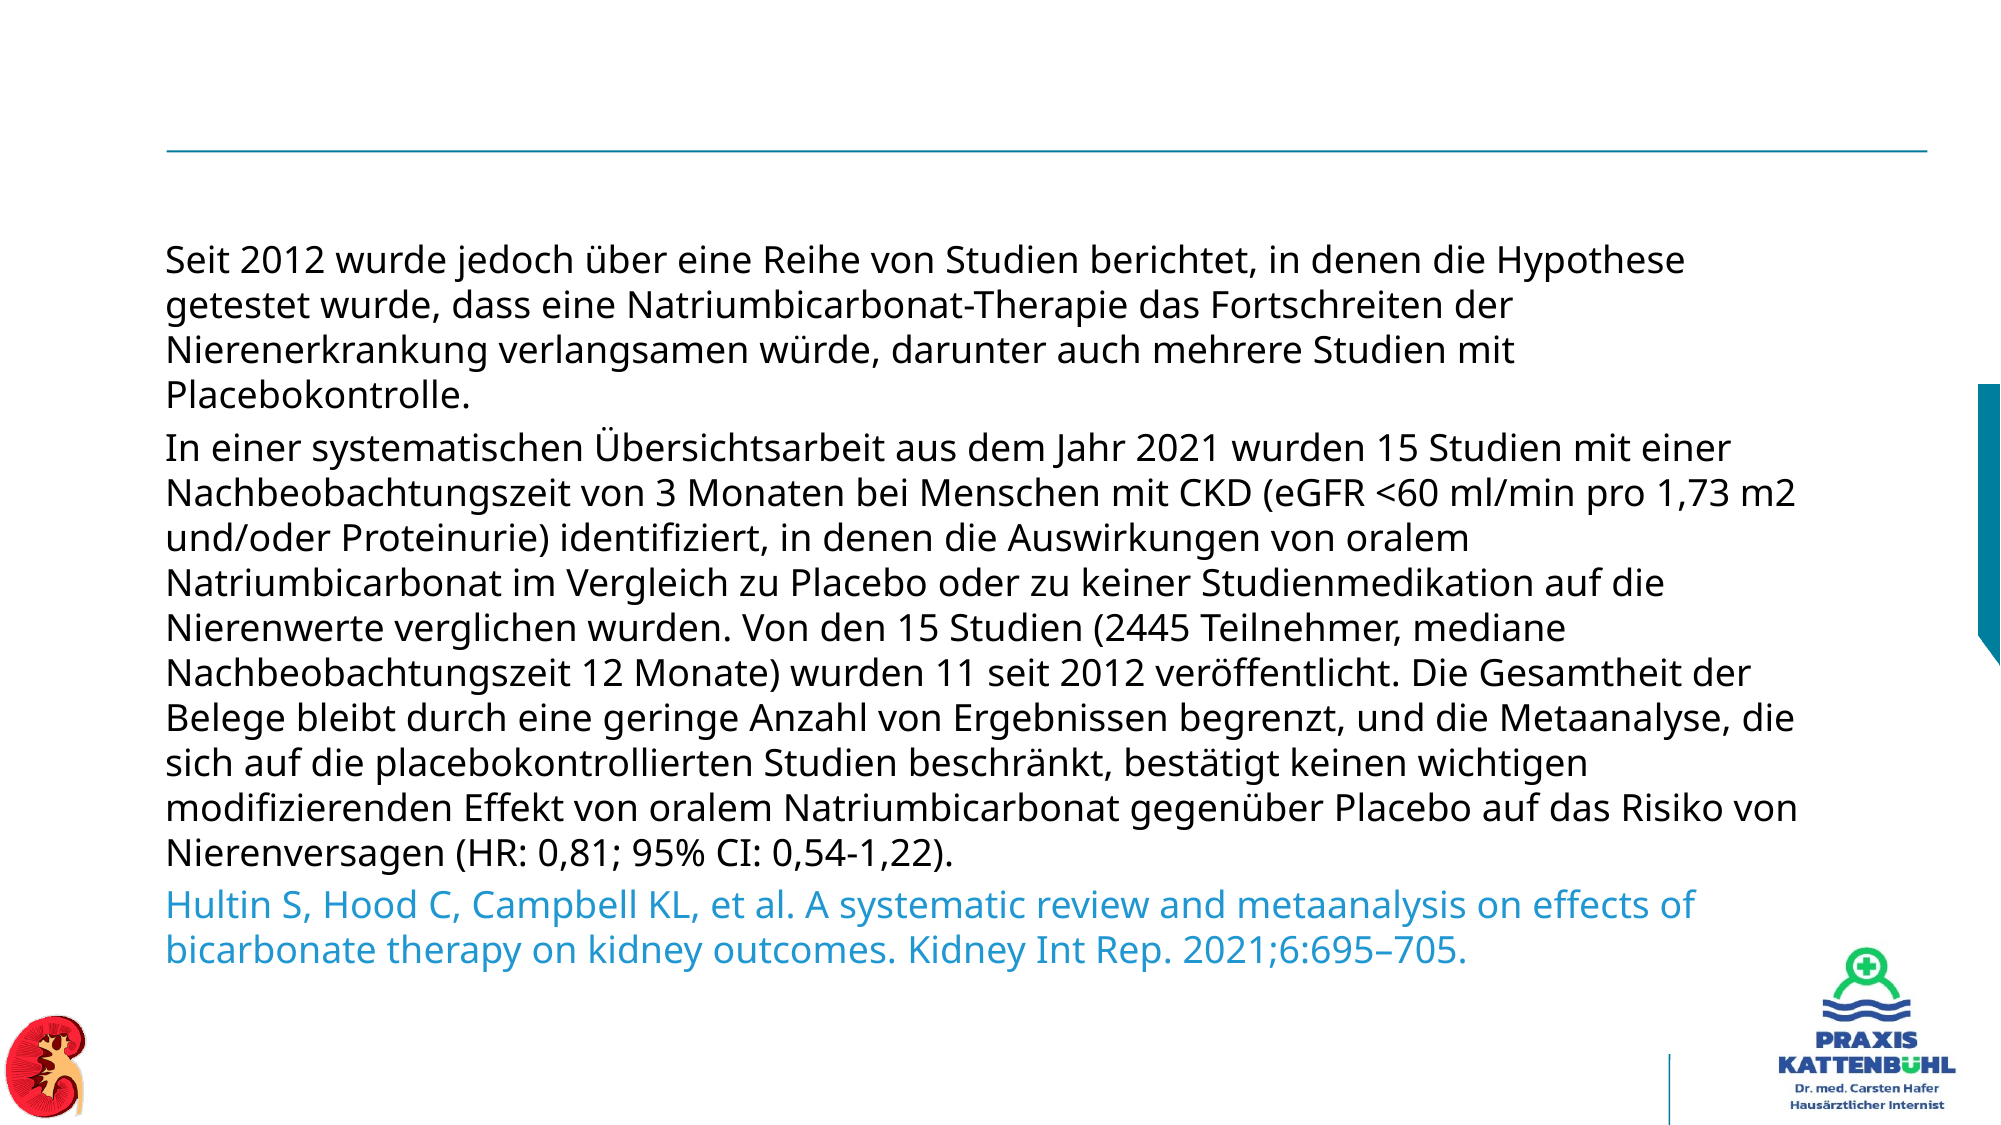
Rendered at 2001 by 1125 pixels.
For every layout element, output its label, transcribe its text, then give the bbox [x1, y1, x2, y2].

picture [1978, 638, 2000, 666]
picture [0, 1011, 91, 1125]
list Seit 2012 wurde jedoch über eine Reihe von Studien berichtet, in denen die Hypothese getestet wurde, dass eine Natriumbicarbonat-Therapie das Fortschreiten der Nierenerkrankung verlangsamen würde, darunter auch mehrere Studien mit Placebokontrolle. In einer systematischen Übersichtsarbeit aus dem Jahr 2021 wurden 15 Studien mit einer Nachbeobachtungszeit von 3 Monaten bei Menschen mit CKD (eGFR <60 ml/min pro 1,73 m2 und/oder Proteinurie) identifiziert, in denen die Auswirkungen von oralem Natriumbicarbonat im Vergleich zu Placebo oder zu keiner Studienmedikation auf die Nierenwerte verglichen wurden. Von den 15 Studien (2445 Teilnehmer, mediane Nachbeobachtungszeit 12 Monate) wurden 11 seit 2012 veröffentlicht. Die Gesamtheit der Belege bleibt durch eine geringe Anzahl von Ergebnissen begrenzt, und die Metaanalyse, die sich auf die placebokontrollierten Studien beschränkt, bestätigt keinen wichtigen modifizierenden Effekt von oralem Natriumbicarbonat gegenüber Placebo auf das Risiko von Nierenversagen (HR: 0,81; 95% CI: 0,54-1,22). Hultin S, Hood C, Campbell KL, et al. A systematic review and metaanalysis on effects of bicarbonate therapy on kidney outcomes. Kidney Int Rep. 2021;6:695–705. [165, 236, 1818, 862]
picture [1756, 940, 1978, 1122]
